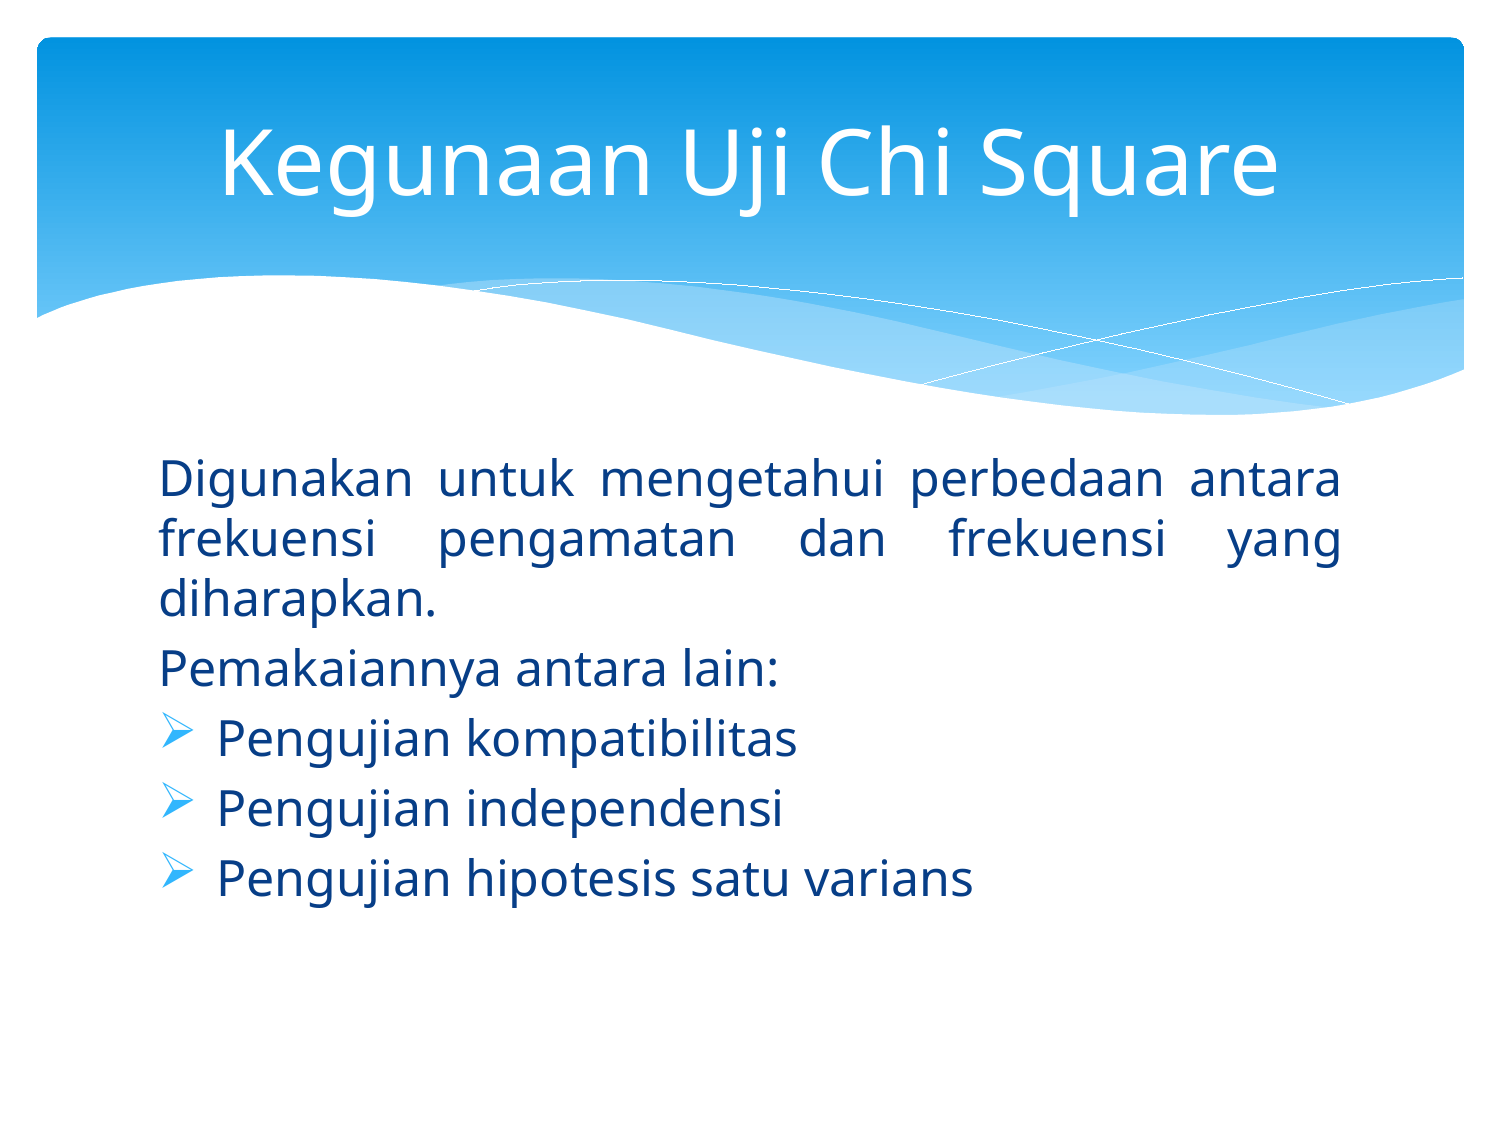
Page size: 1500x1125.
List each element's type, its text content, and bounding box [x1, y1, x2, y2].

list Digunakan untuk mengetahui perbedaan antara frekuensi pengamatan dan frekuensi yang diharapkan. Pemakaiannya antara lain: Pengujian kompatibilitas Pengujian independensi Pengujian hipotesis satu varians [143, 438, 1359, 1005]
title Kegunaan Uji Chi Square [75, 55, 1425, 261]
